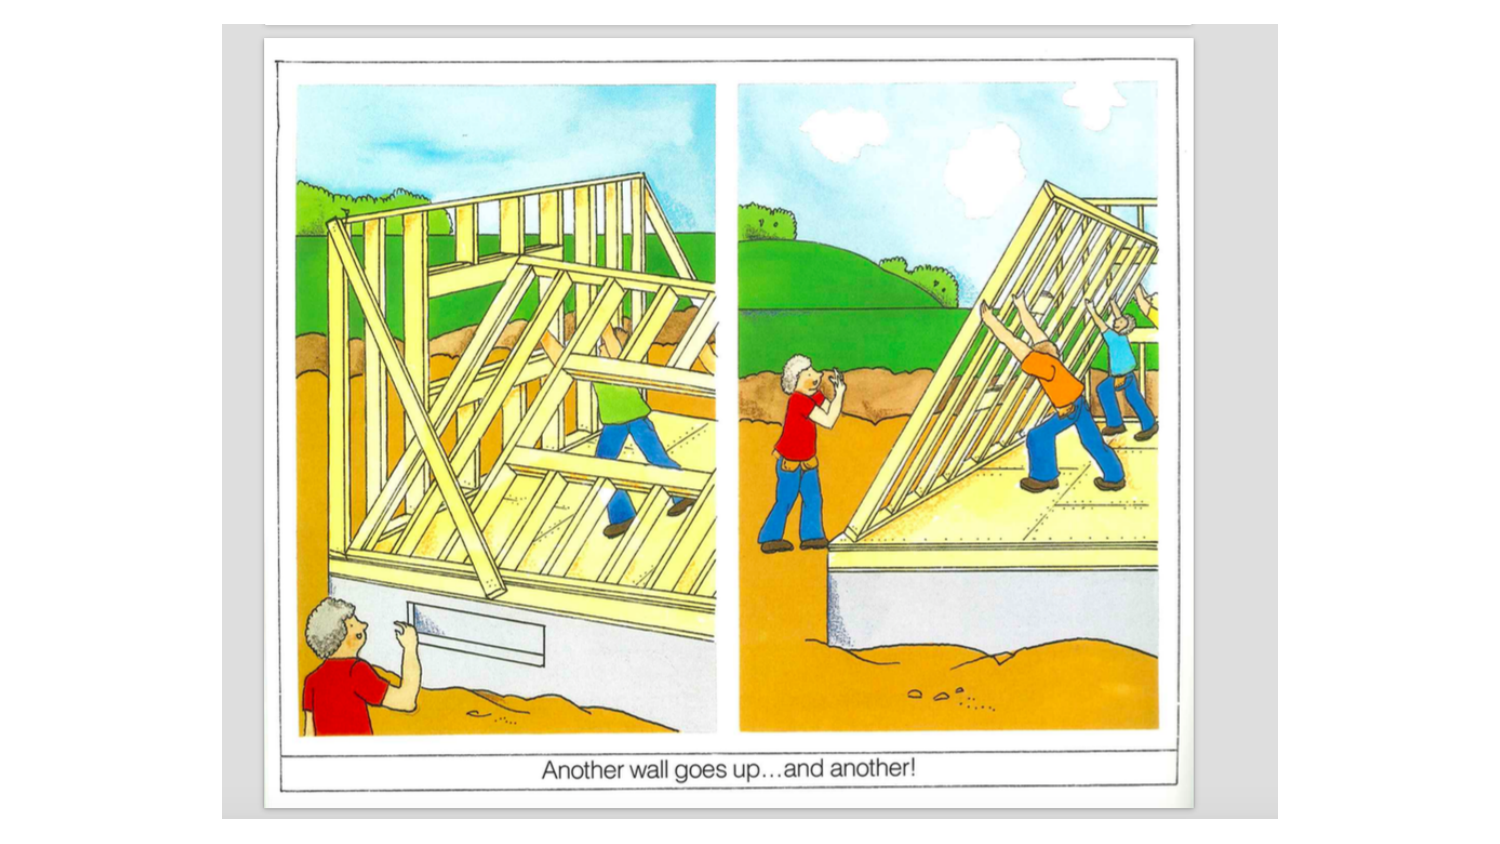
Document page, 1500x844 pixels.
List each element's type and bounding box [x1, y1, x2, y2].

picture [222, 24, 1278, 819]
